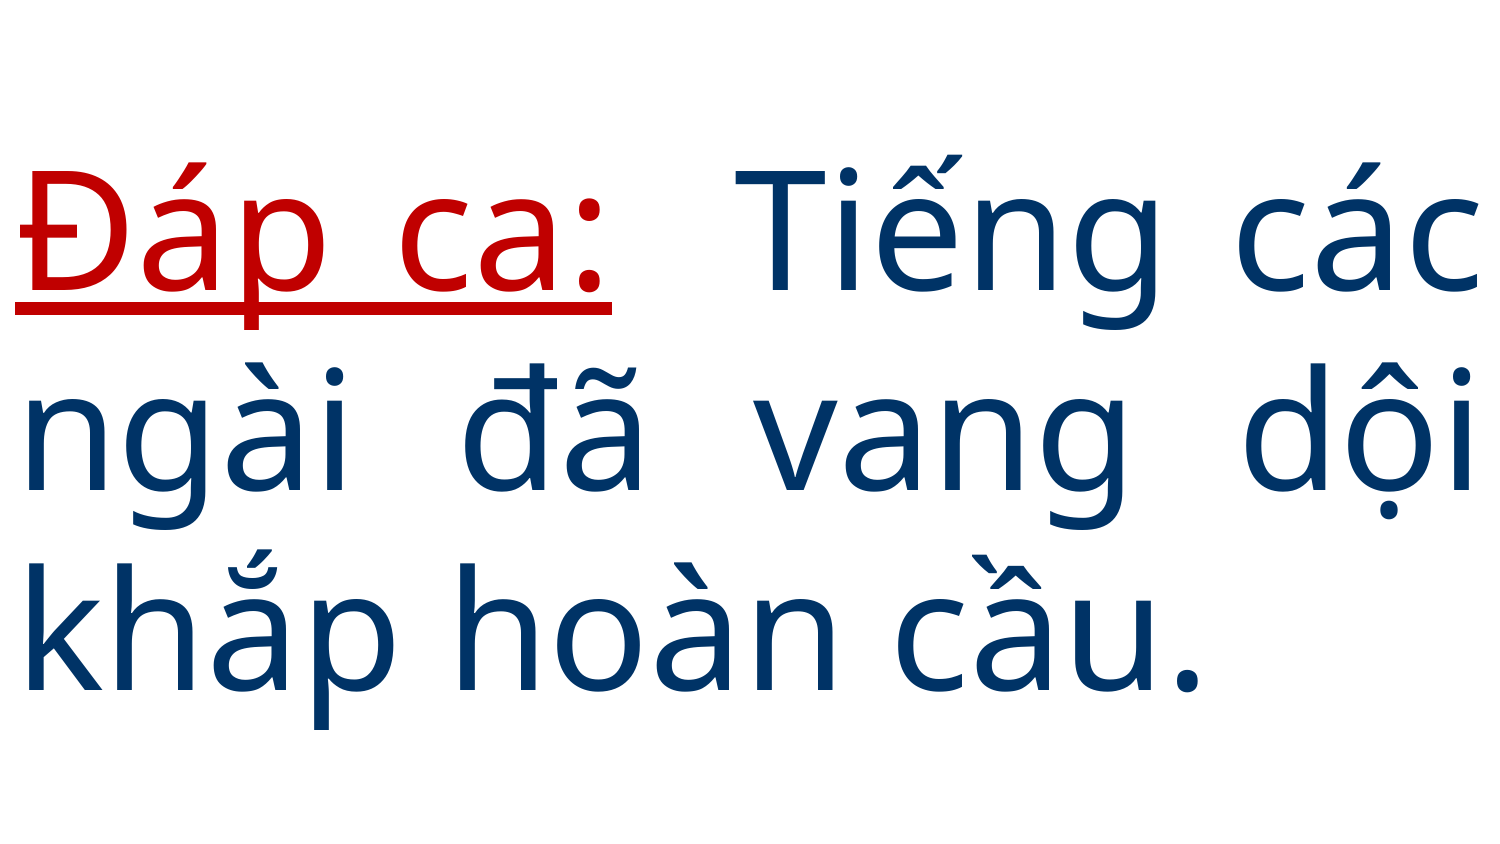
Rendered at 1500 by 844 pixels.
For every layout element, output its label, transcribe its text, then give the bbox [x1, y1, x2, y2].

title Đáp ca: Tiếng các ngài đã vang dội khắp hoàn cầu. [0, 0, 1500, 844]
